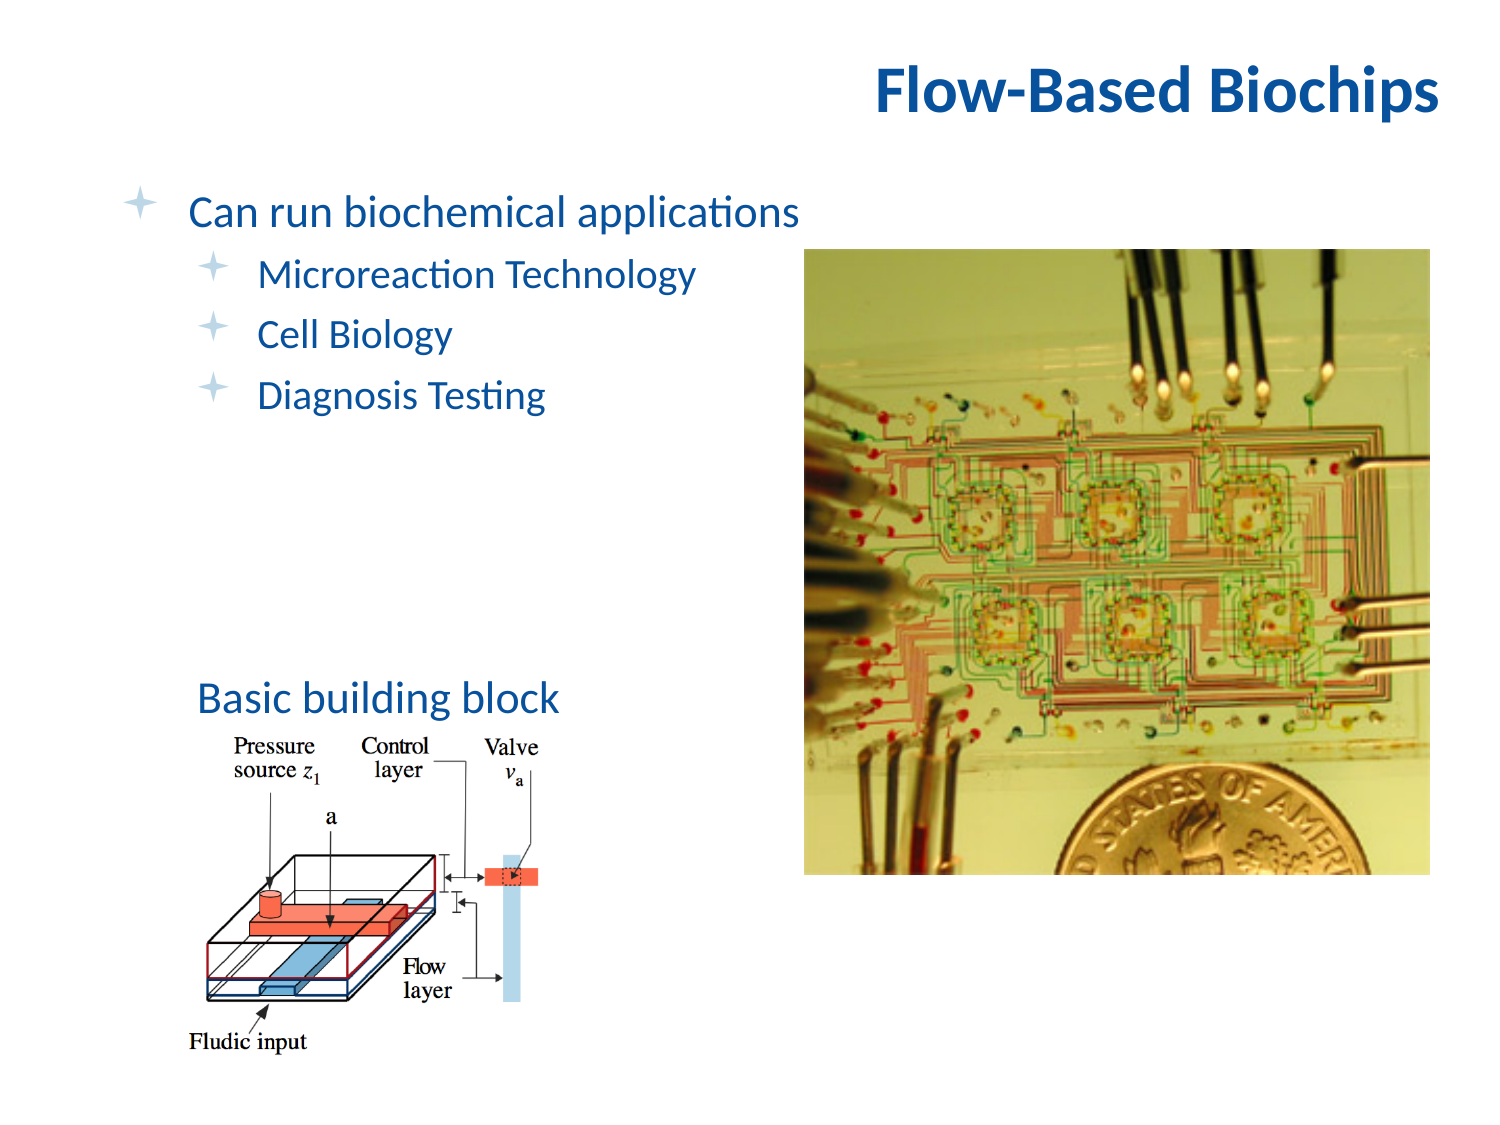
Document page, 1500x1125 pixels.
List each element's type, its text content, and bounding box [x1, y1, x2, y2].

text_box Can run biochemical applications Microreaction Technology Cell Biology Diagnosis Testing [112, 173, 863, 425]
picture [149, 708, 590, 1071]
title Flow-Based Biochips [58, 6, 1442, 126]
picture [803, 249, 1430, 978]
text_box Basic building block [191, 661, 609, 729]
